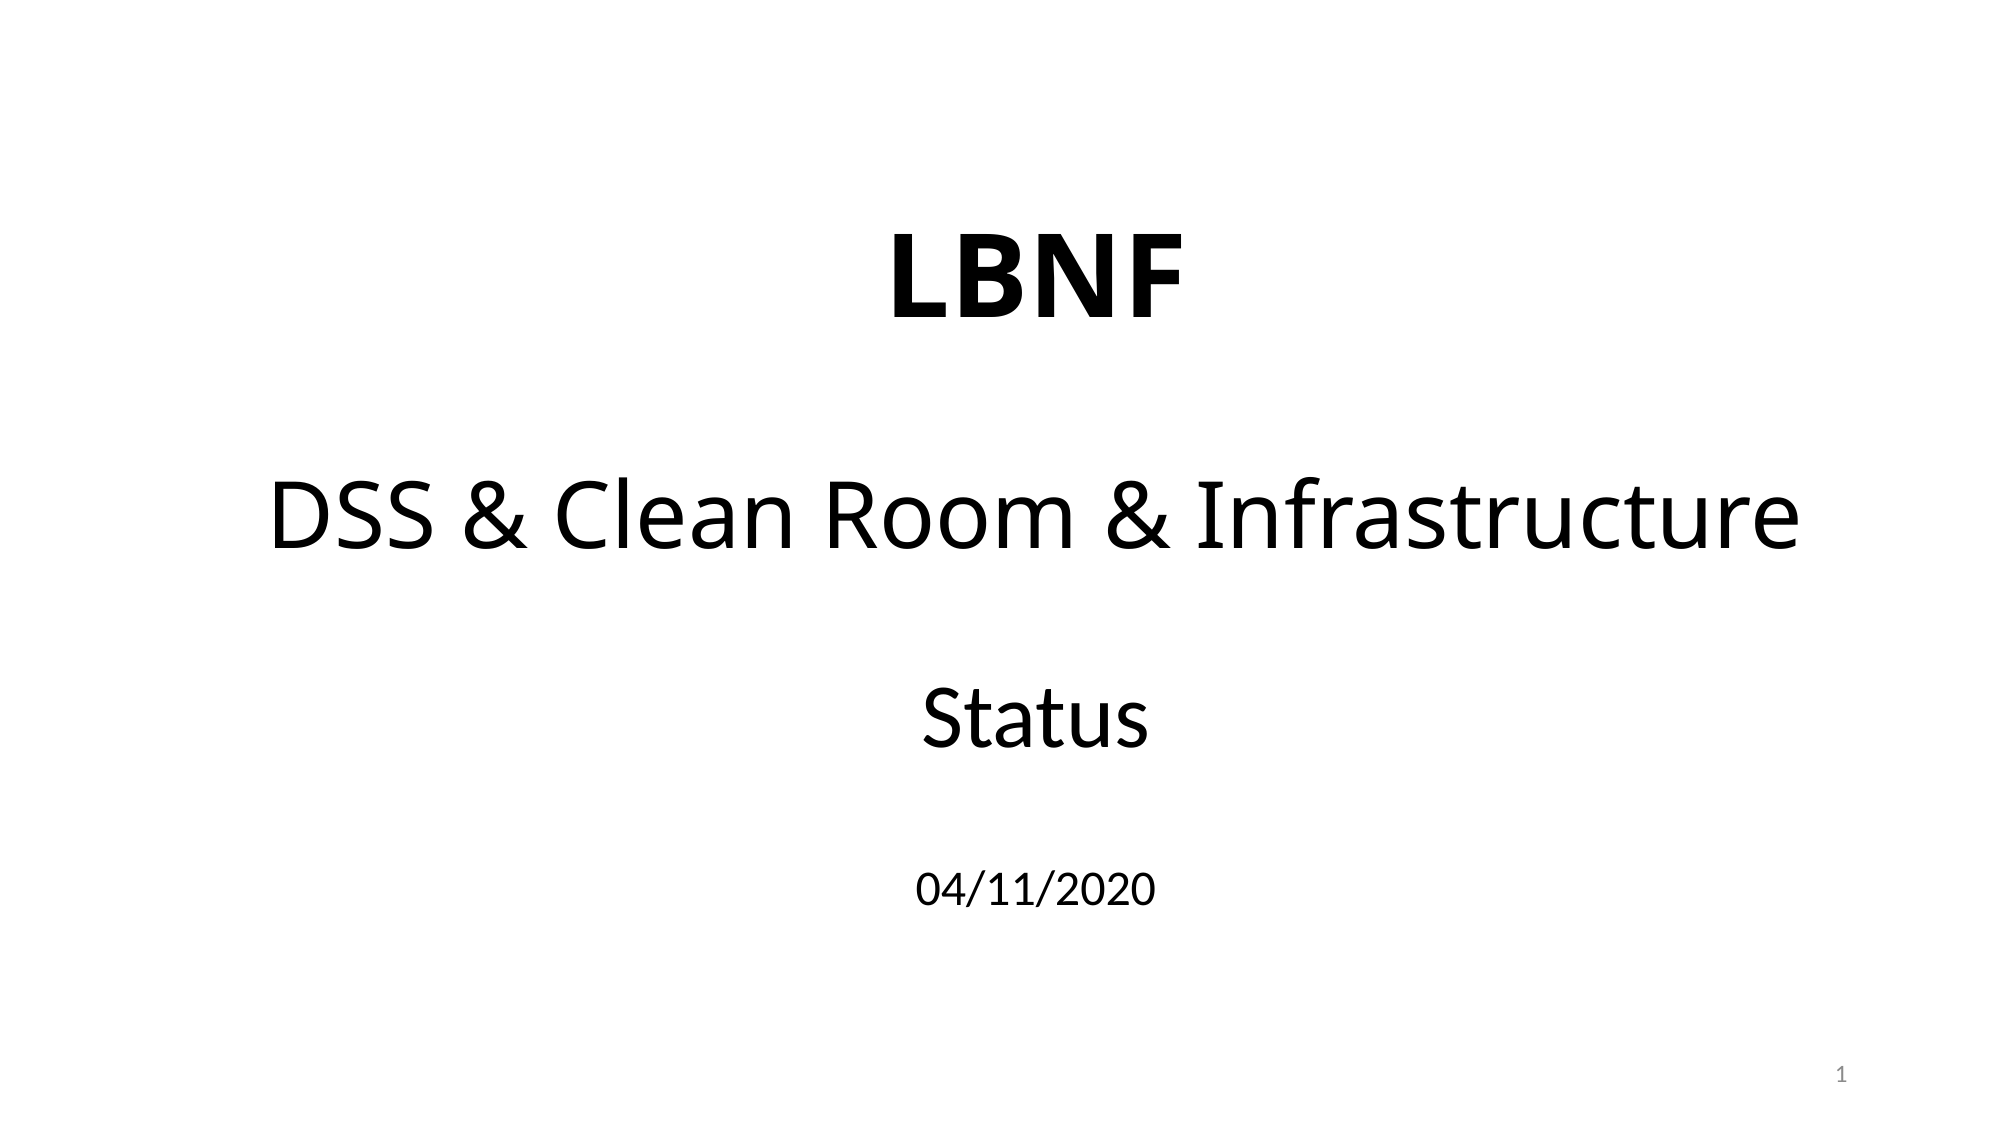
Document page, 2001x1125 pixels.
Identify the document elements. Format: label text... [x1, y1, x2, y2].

subtitle Status 04/11/2020 [285, 660, 1786, 933]
slide_number 1 [1412, 1042, 1863, 1103]
title LBNF DSS & Clean Room & Infrastructure [249, 184, 1822, 576]
